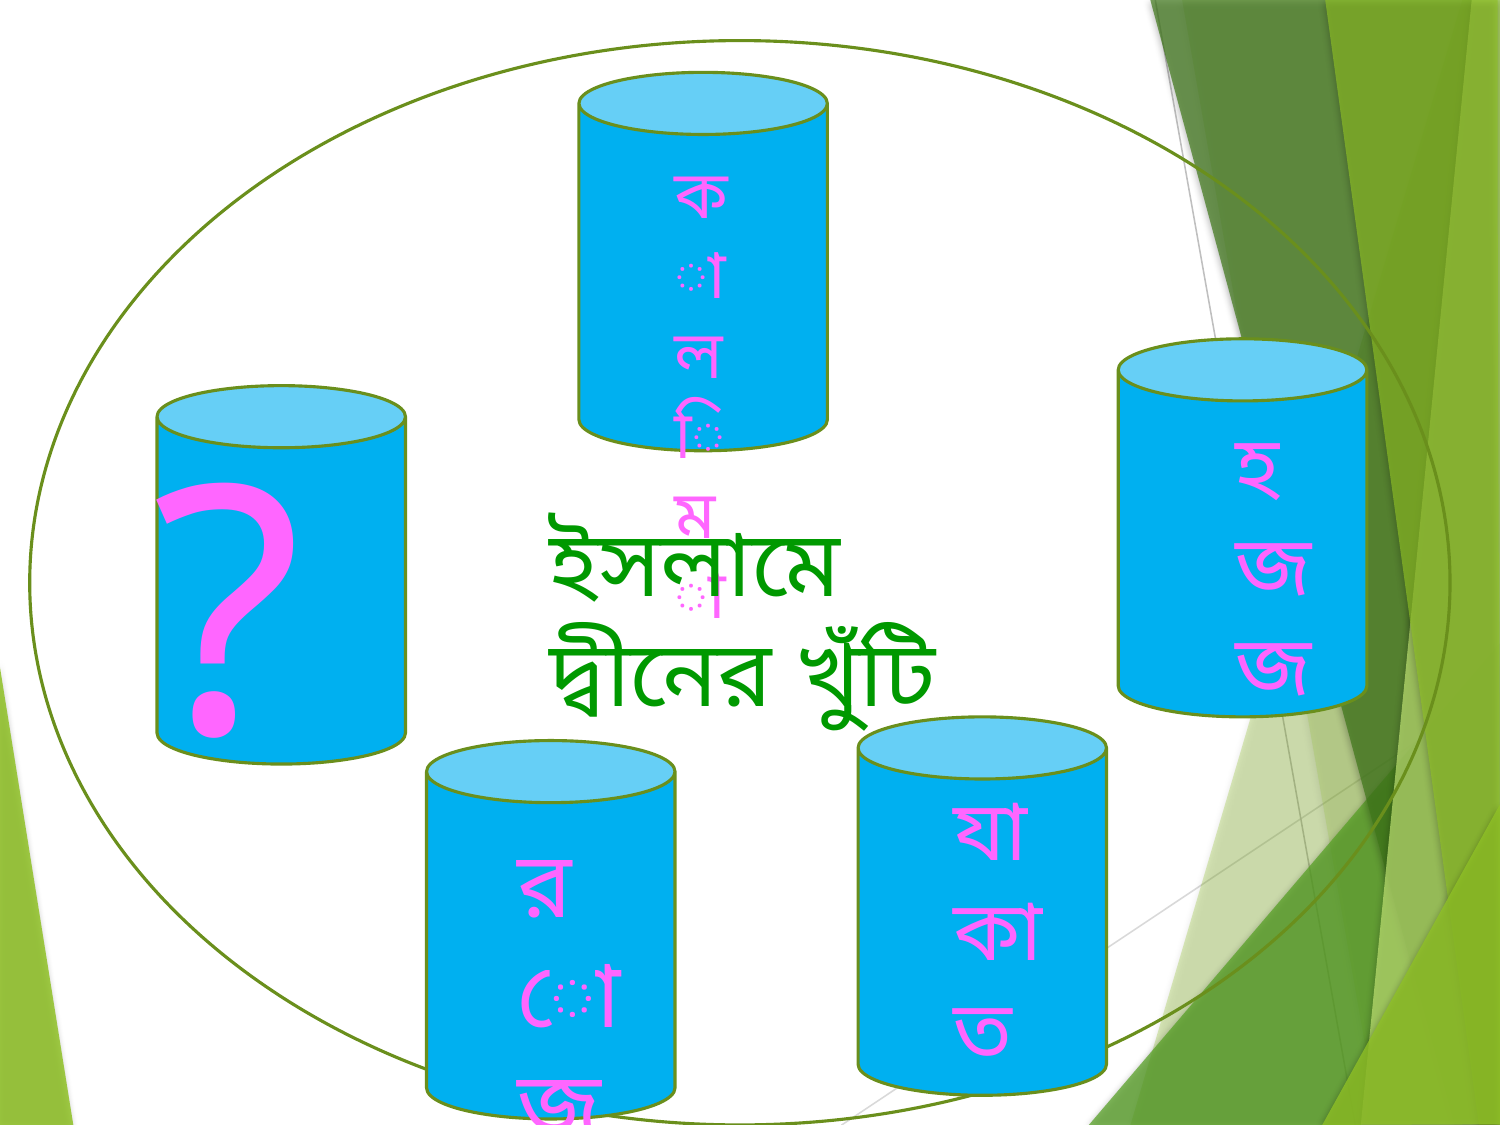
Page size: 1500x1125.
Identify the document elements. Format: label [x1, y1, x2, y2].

text_box [29, 40, 1451, 1125]
